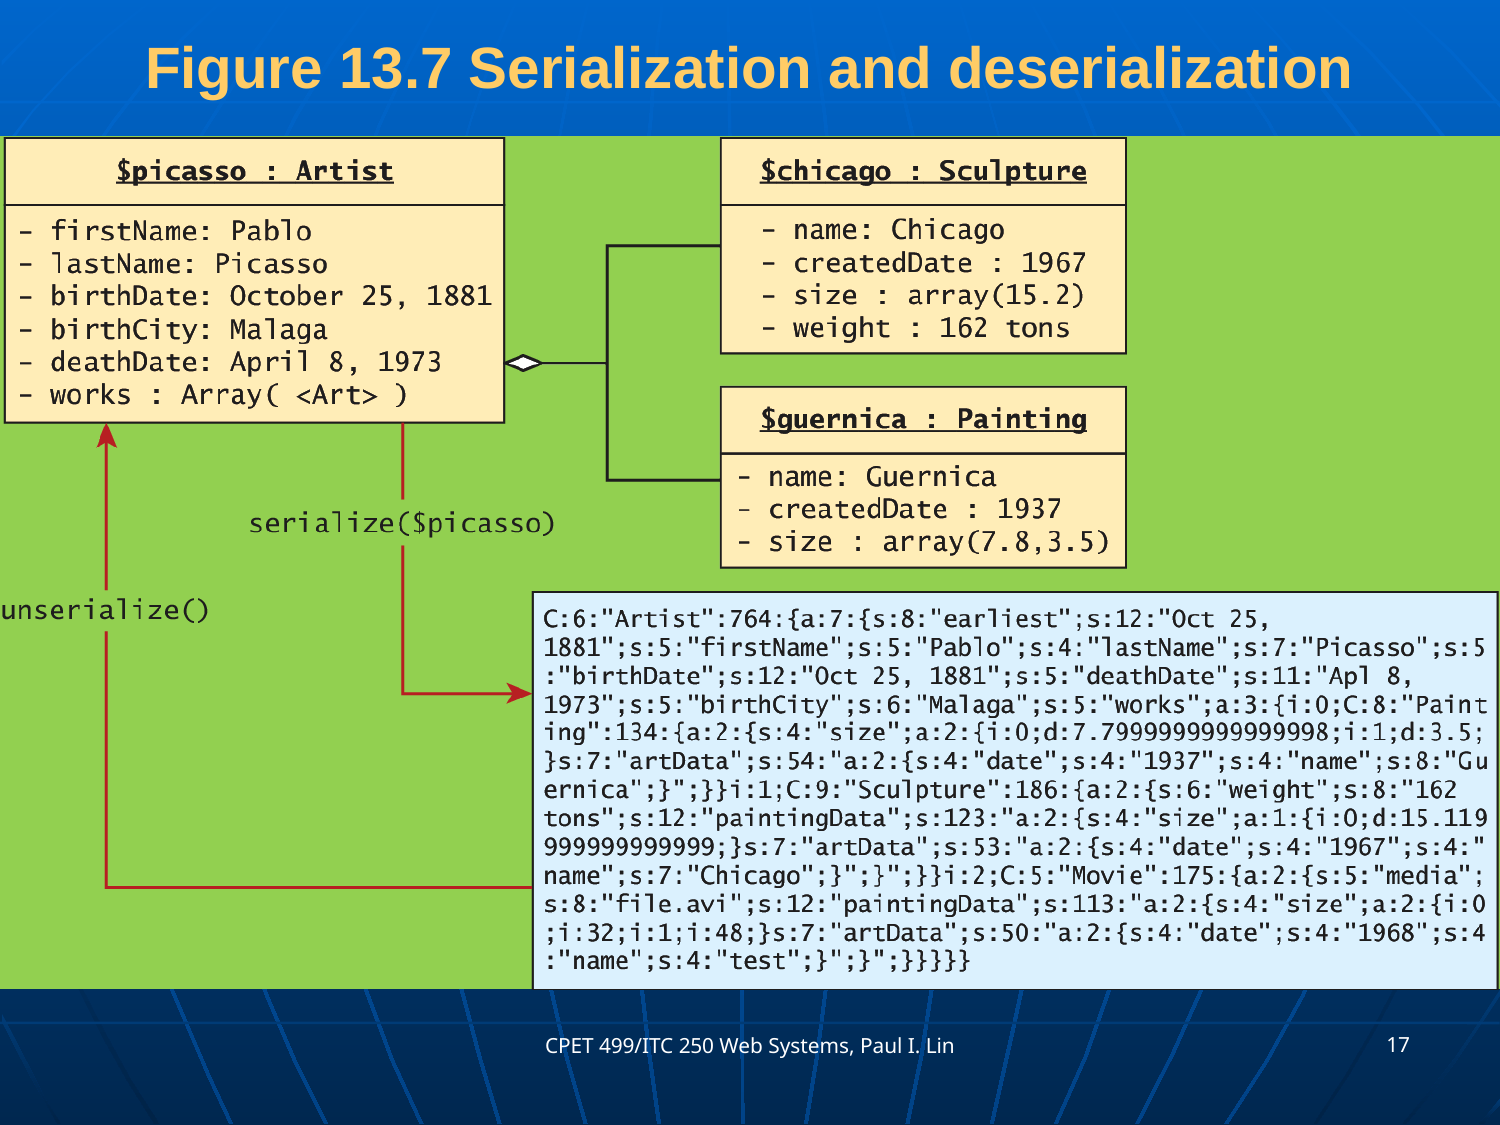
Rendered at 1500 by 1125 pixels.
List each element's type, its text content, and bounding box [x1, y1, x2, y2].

picture [0, 135, 1500, 990]
title Figure 13.7 Serialization and deserialization [99, 17, 1401, 113]
slide_number 17 [1074, 1023, 1426, 1100]
footer CPET 499/ITC 250 Web Systems, Paul I. Lin [512, 1024, 988, 1101]
